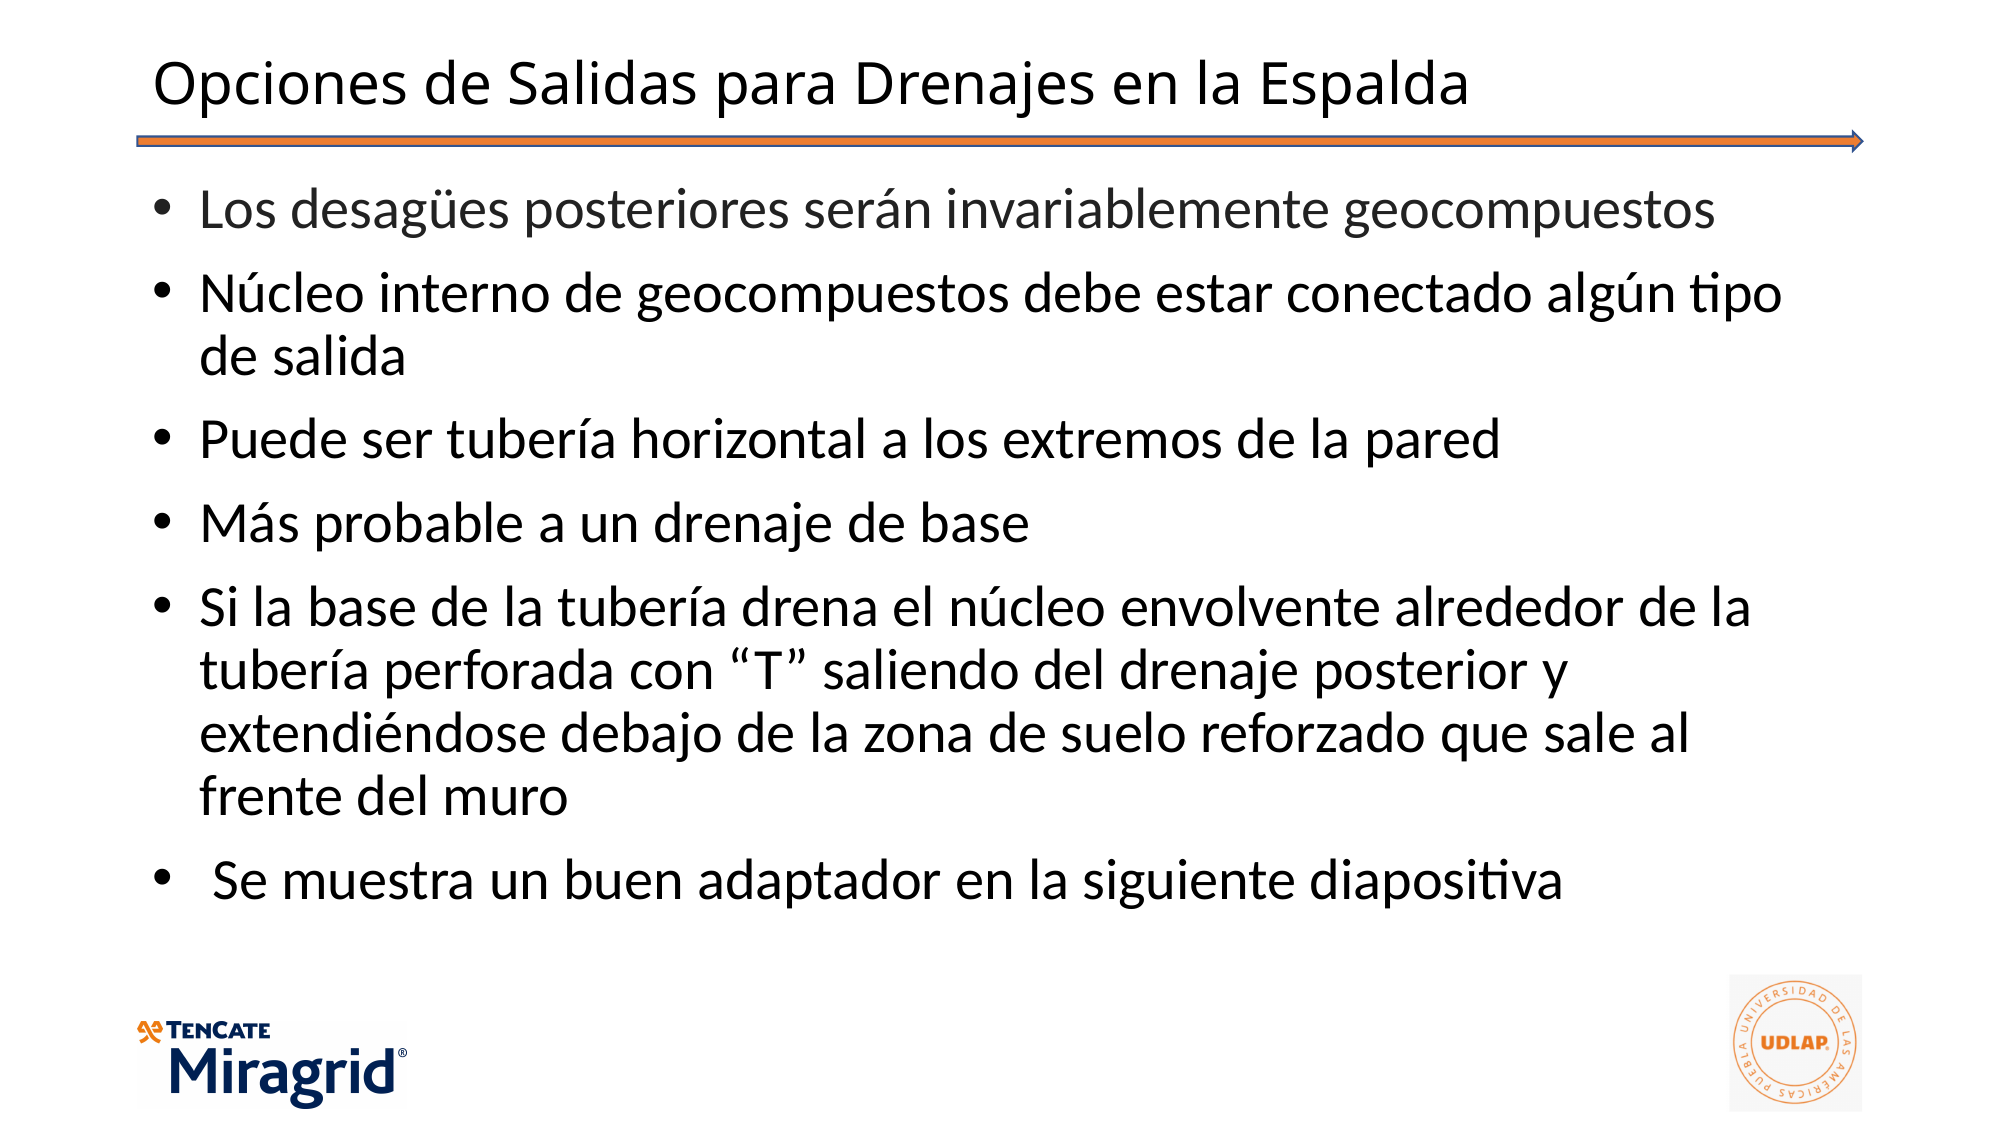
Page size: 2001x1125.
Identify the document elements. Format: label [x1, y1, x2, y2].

title [137, 59, 1863, 112]
picture [1726, 1014, 1863, 1112]
text_box [421, 262, 1550, 785]
picture [137, 1021, 407, 1109]
list [137, 170, 1863, 1014]
